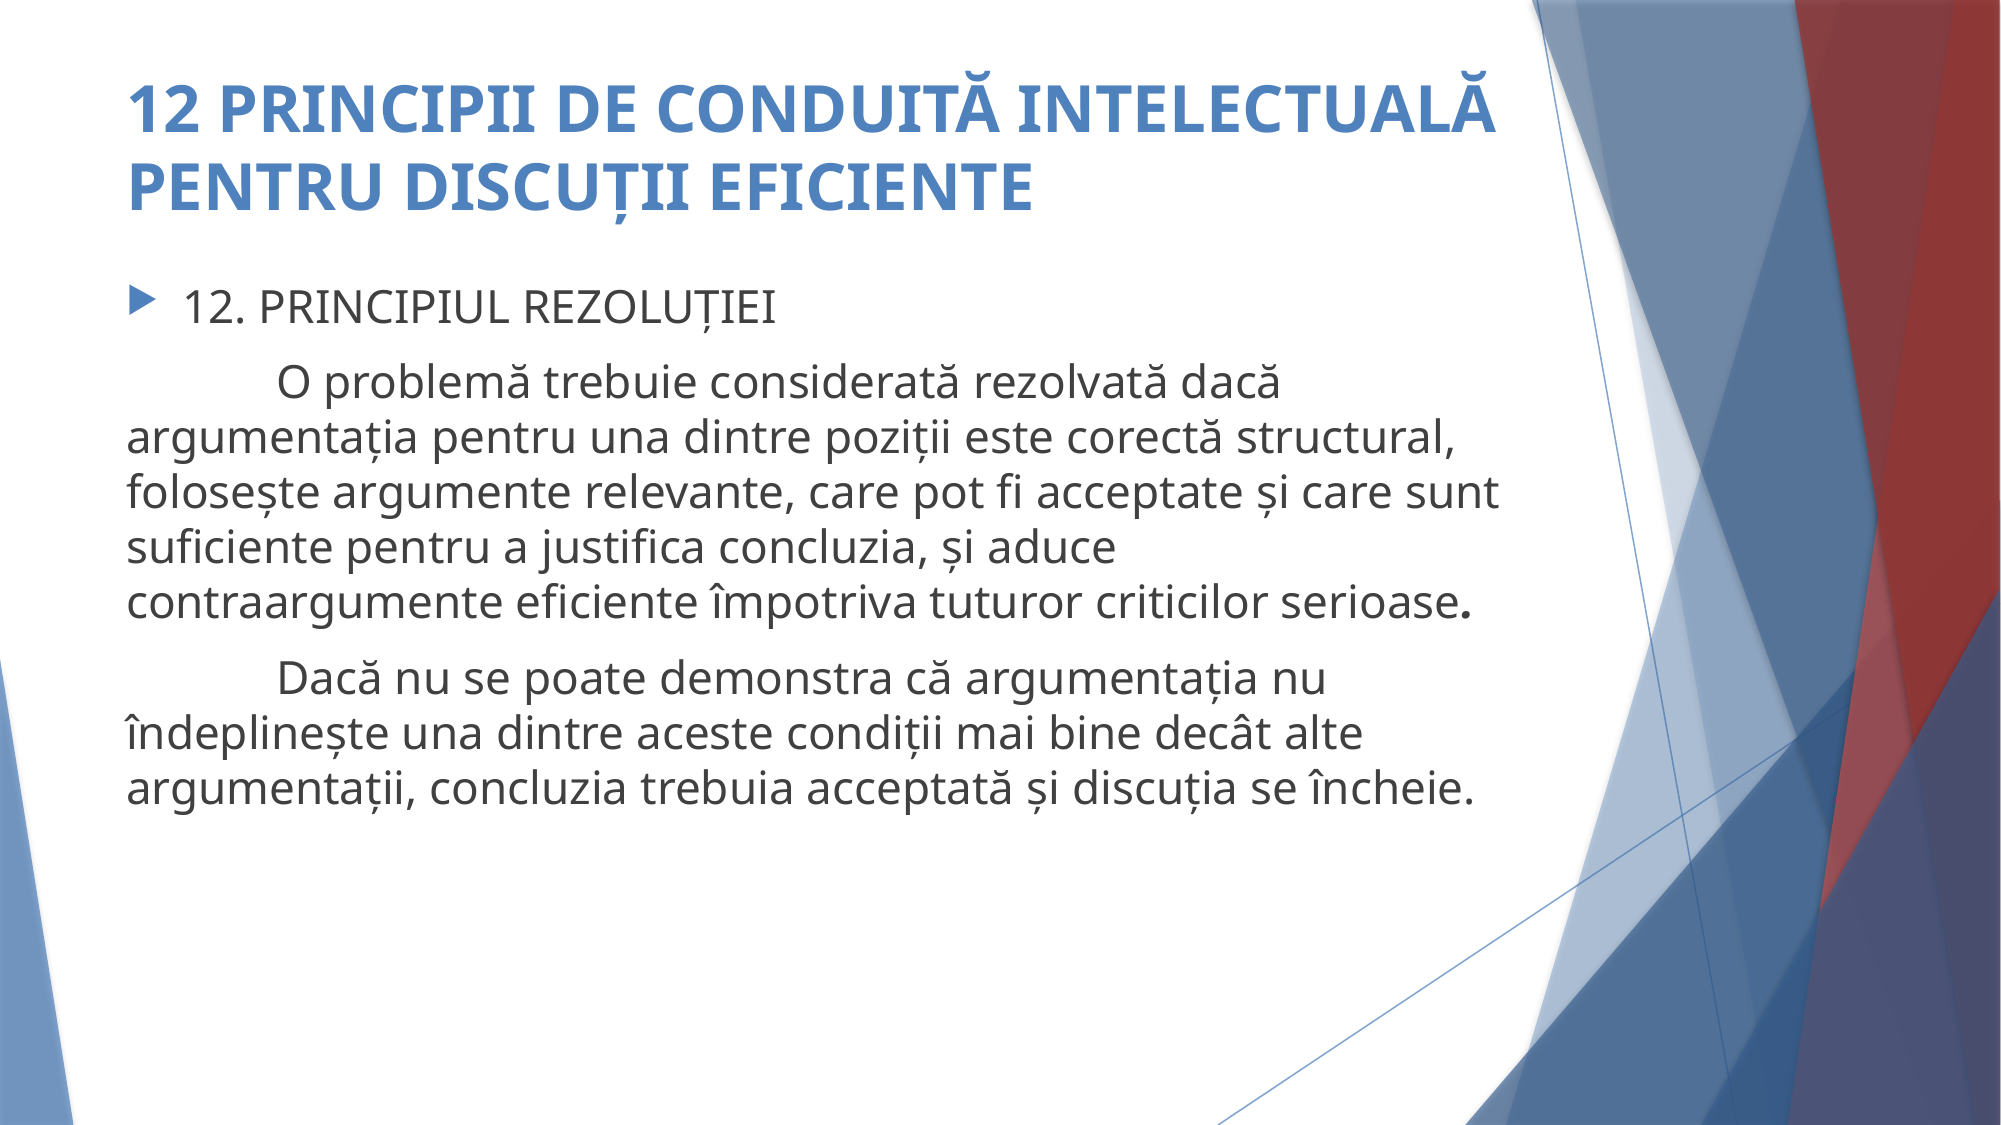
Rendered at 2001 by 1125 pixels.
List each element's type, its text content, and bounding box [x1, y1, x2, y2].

list 12. PRINCIPIUL REZOLUȚIEI O problemă trebuie considerată rezolvată dacă argumentația pentru una dintre poziții este corectă structural, folosește argumente relevante, care pot fi acceptate și care sunt suficiente pentru a justifica concluzia, și aduce contraargumente eficiente împotriva tuturor criticilor serioase. Dacă nu se poate demonstra că argumentația nu îndeplinește una dintre aceste condiții mai bine decât alte argumentații, concluzia trebuia acceptată și discuția se încheie. [111, 269, 1522, 1074]
title 12 PRINCIPII DE CONDUITĂ INTELECTUALĂ PENTRU DISCUȚII EFICIENTE [111, 59, 1568, 294]
